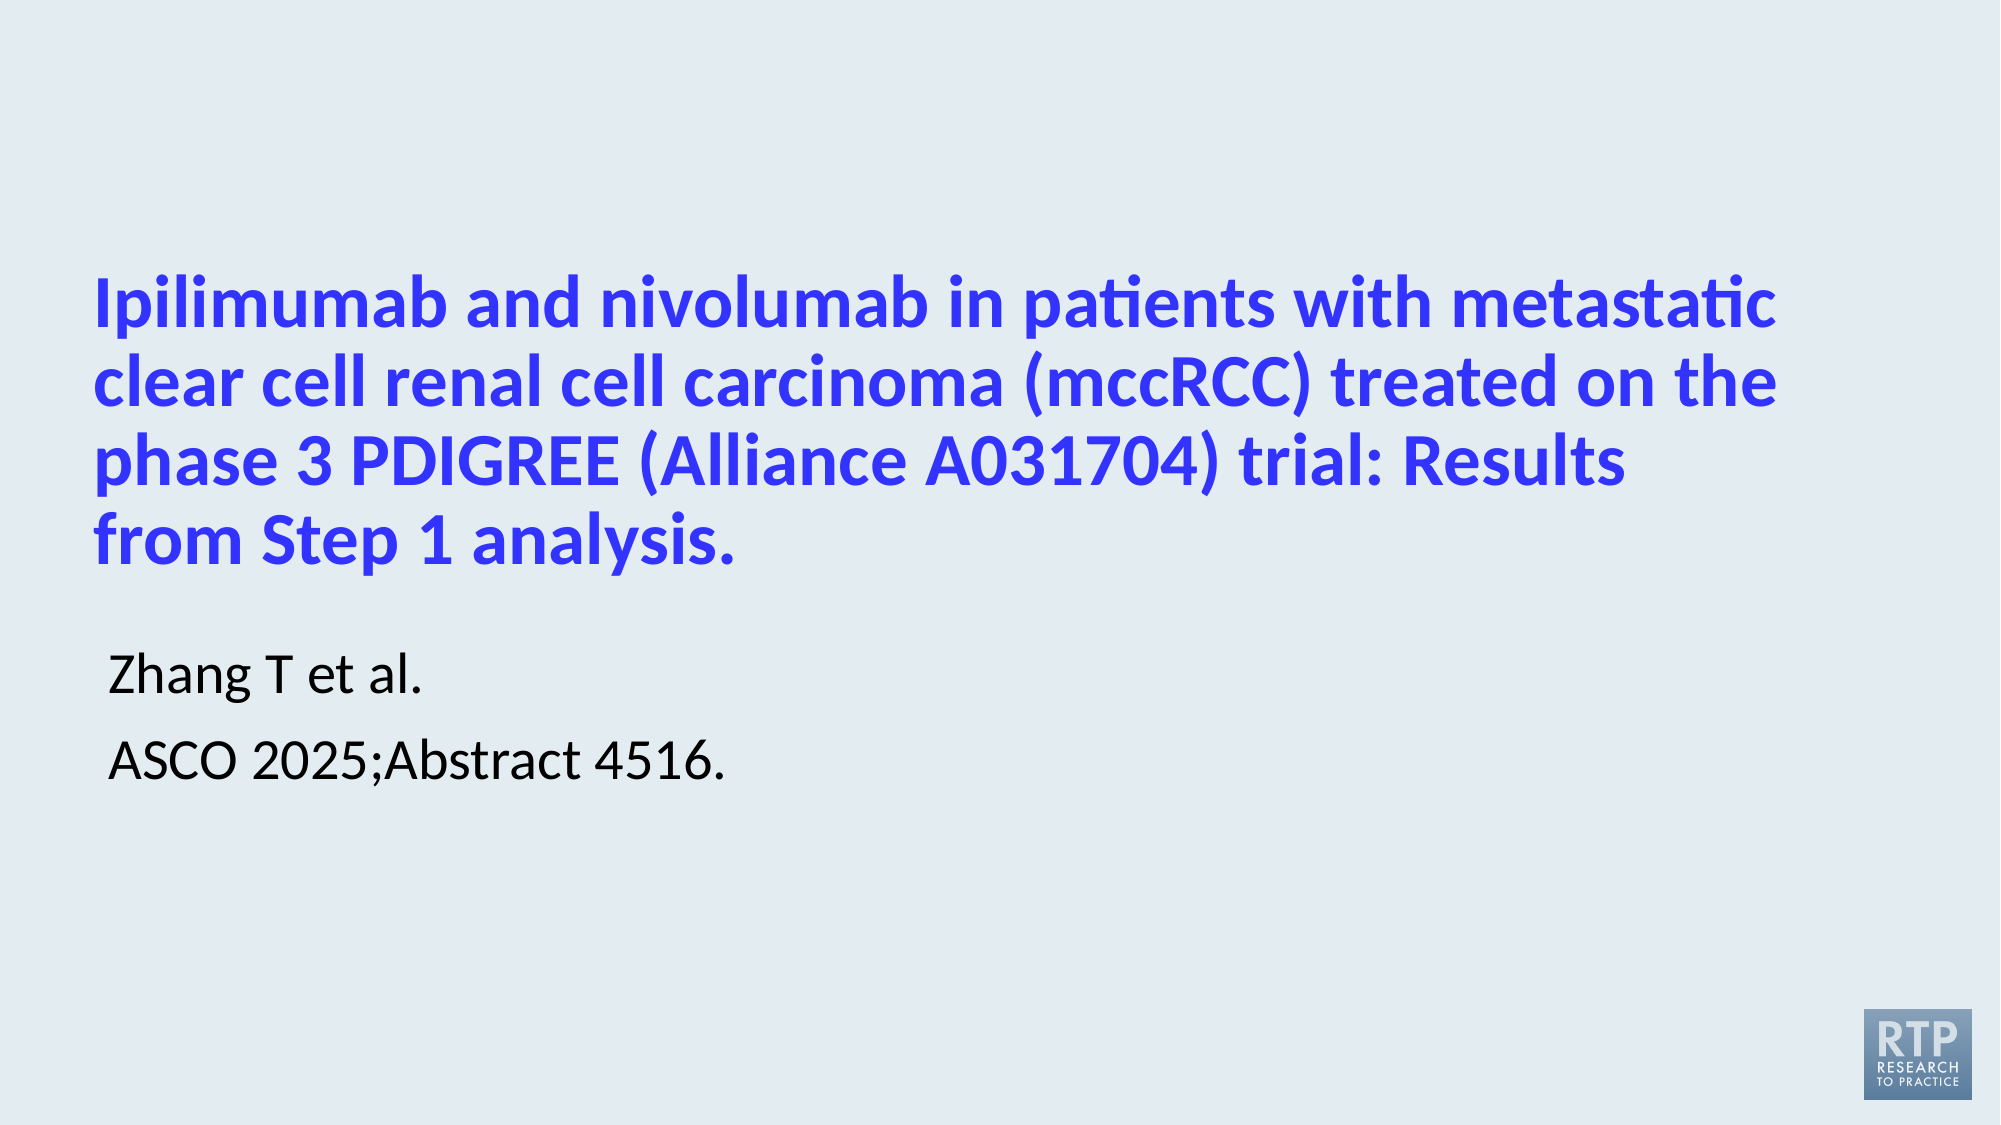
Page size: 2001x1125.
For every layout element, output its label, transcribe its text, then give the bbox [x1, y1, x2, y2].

text_box Zhang T et al. ASCO 2025;Abstract 4516. [93, 627, 1993, 876]
title Ipilimumab and nivolumab in patients with metastatic clear cell renal cell carcinoma (mccRCC) treated on the phase 3 PDIGREE (Alliance A031704) trial: Results from Step 1 analysis. [93, 116, 1784, 581]
